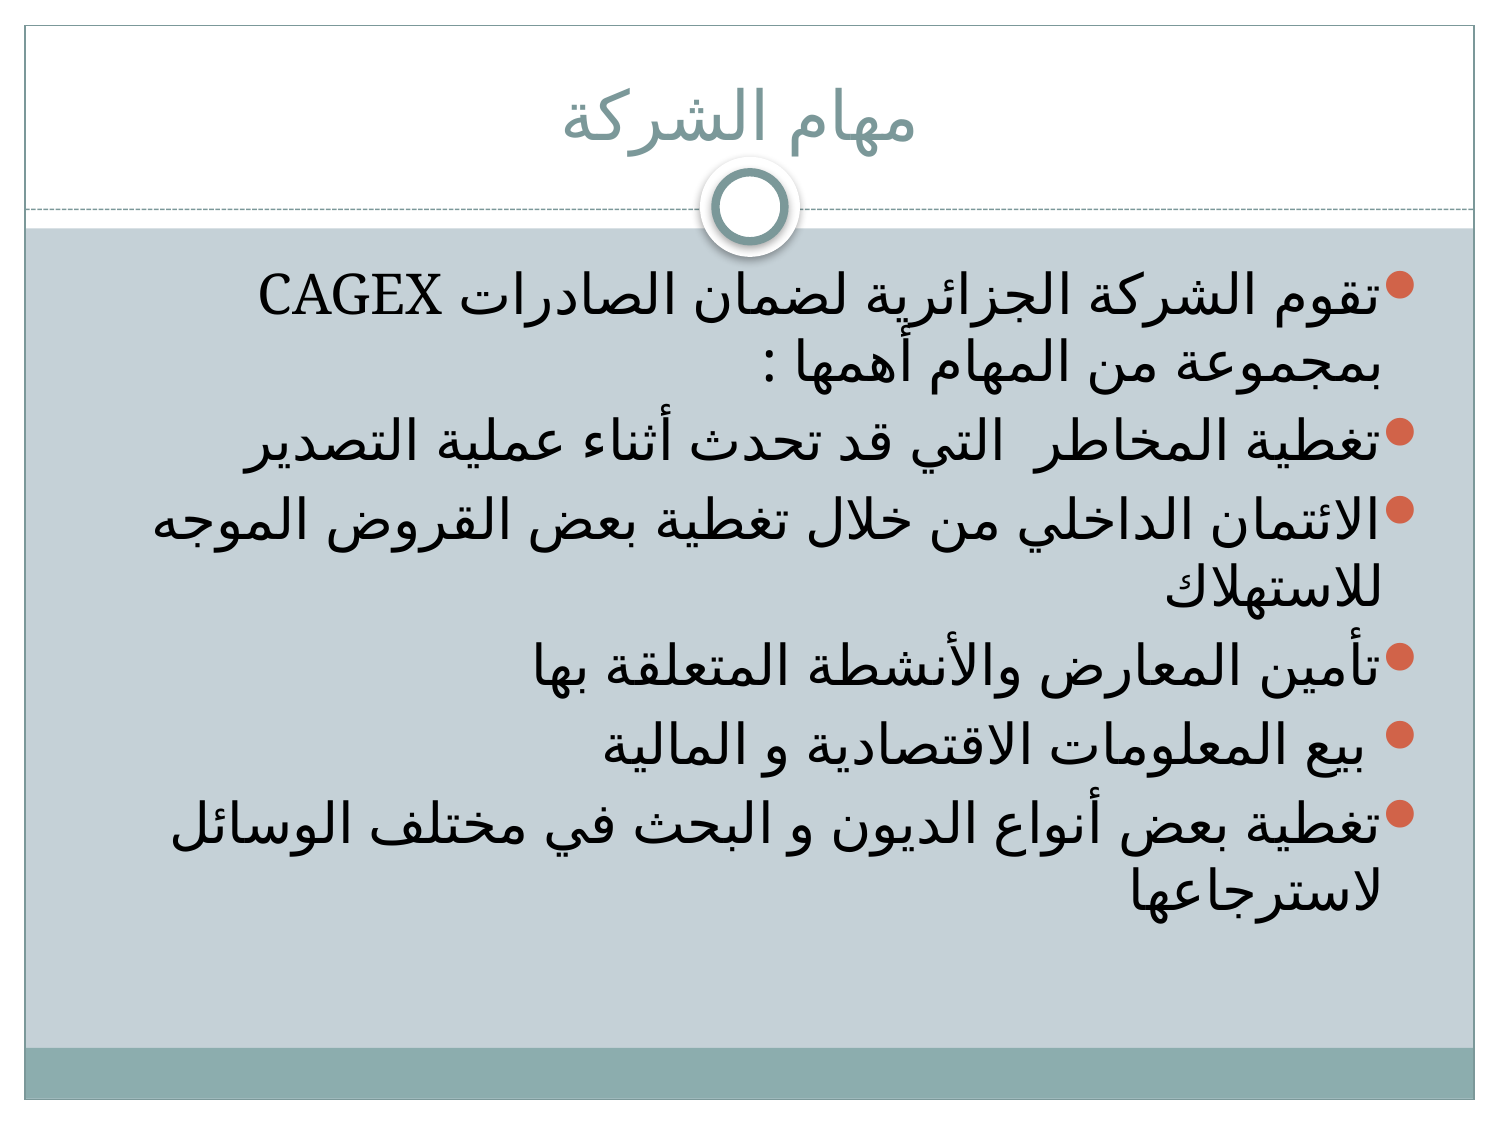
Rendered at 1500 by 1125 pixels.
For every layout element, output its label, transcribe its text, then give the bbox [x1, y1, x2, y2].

list تقوم الشركة الجزائرية لضمان الصادرات CAGEX بمجموعة من المهام أهمها : تغطية المخاطر التي قد تحدث أثناء عملية التصدير الائتمان الداخلي من خلال تغطية بعض القروض الموجه للاستهلاك تأمين المعارض والأنشطة المتعلقة بها بيع المعلومات الاقتصادية و المالية تغطية بعض أنواع الديون و البحث في مختلف الوسائل لاسترجاعها [49, 250, 1445, 1001]
title مهام الشركة [49, 37, 1450, 162]
